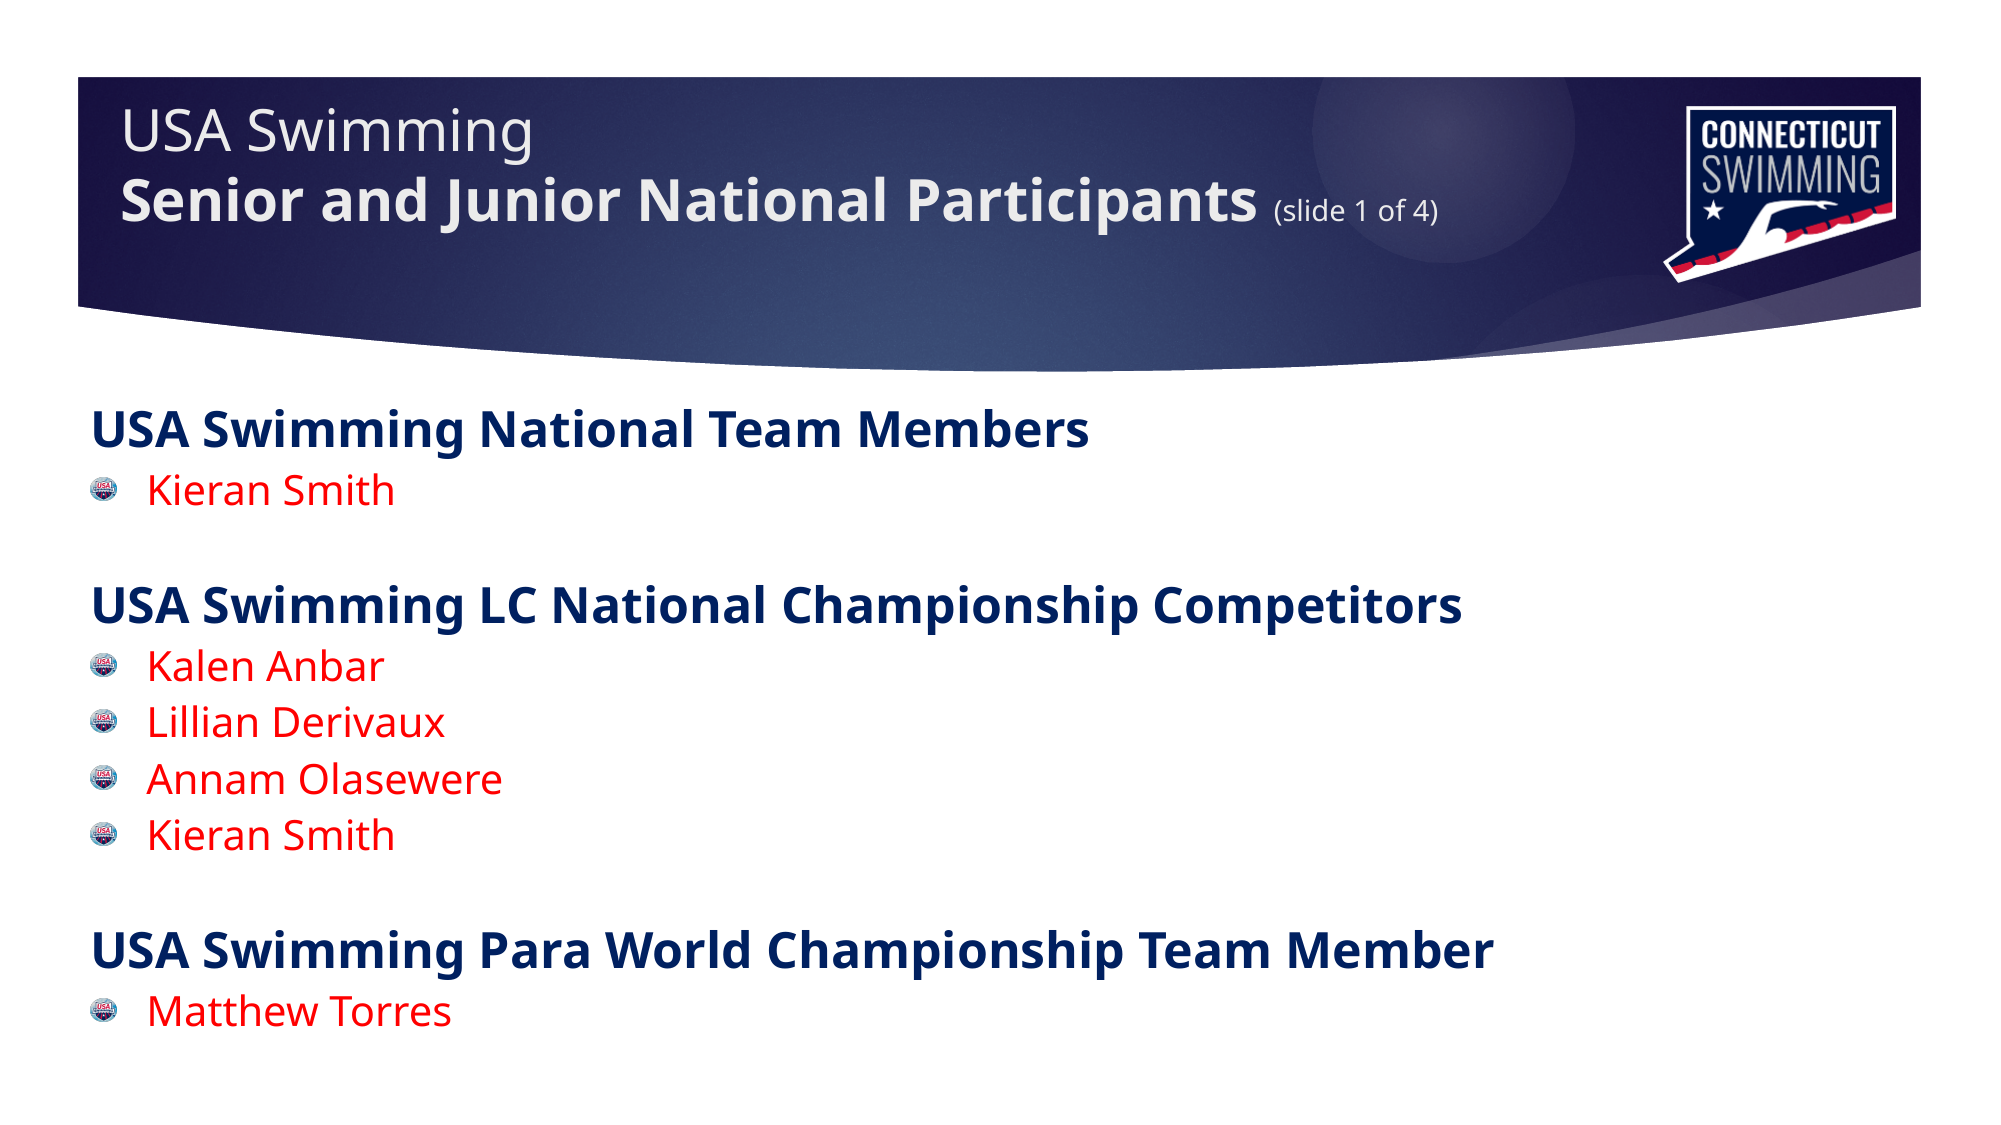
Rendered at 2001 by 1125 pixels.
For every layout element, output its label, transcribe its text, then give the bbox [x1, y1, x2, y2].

picture [90, 765, 117, 790]
title USA Swimming Senior and Junior National Participants (slide 1 of 4) [105, 104, 1543, 221]
picture [90, 709, 117, 733]
picture [90, 998, 117, 1022]
list USA Swimming National Team Members Kieran Smith USA Swimming LC National Championship Competitors Kalen Anbar Lillian Derivaux Annam Olasewere Kieran Smith USA Swimming Para World Championship Team Member Matthew Torres [75, 389, 1921, 1089]
picture [1663, 106, 1896, 283]
picture [90, 477, 117, 501]
picture [90, 653, 117, 677]
picture [90, 822, 117, 846]
